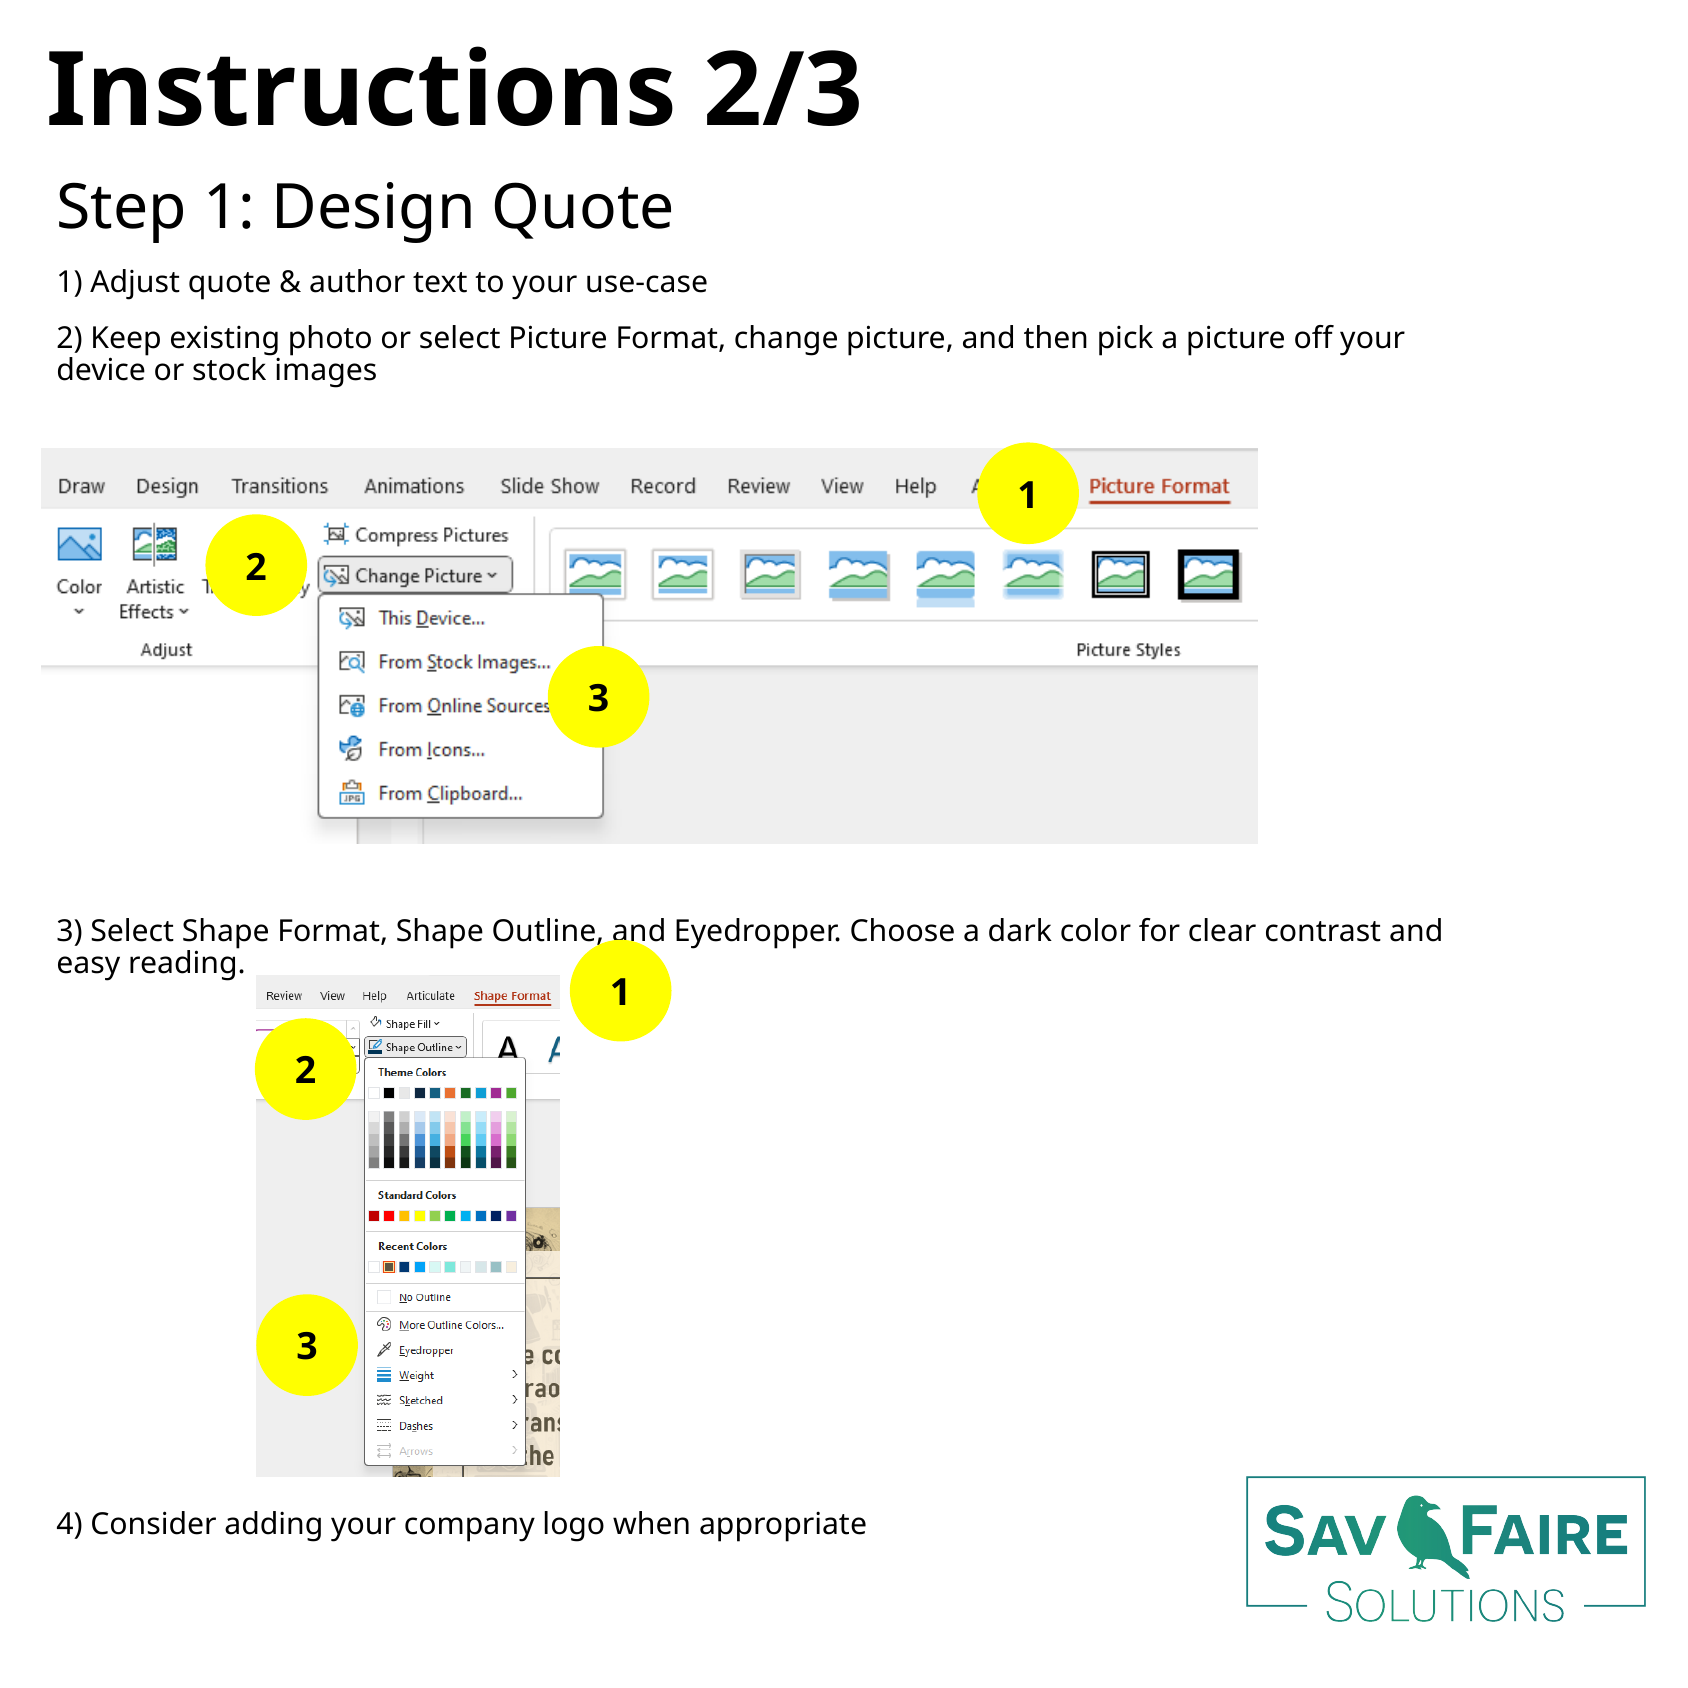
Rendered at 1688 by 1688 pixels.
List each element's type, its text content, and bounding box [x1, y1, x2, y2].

title Instructions 2/3 [31, 29, 1488, 168]
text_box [254, 939, 672, 1478]
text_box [40, 441, 1258, 845]
list Step 1: Design Quote 1) Adjust quote & author text to your use-case 2) Keep existing photo or select Picture Format, change picture, and then pick a picture off your device or stock images 3) Select Shape Format, Shape Outline, and Eyedropper. Choose a dark color for clear contrast and easy reading. 4) Consider adding your company logo when appropriate [41, 167, 1497, 1688]
picture [1246, 1476, 1647, 1622]
